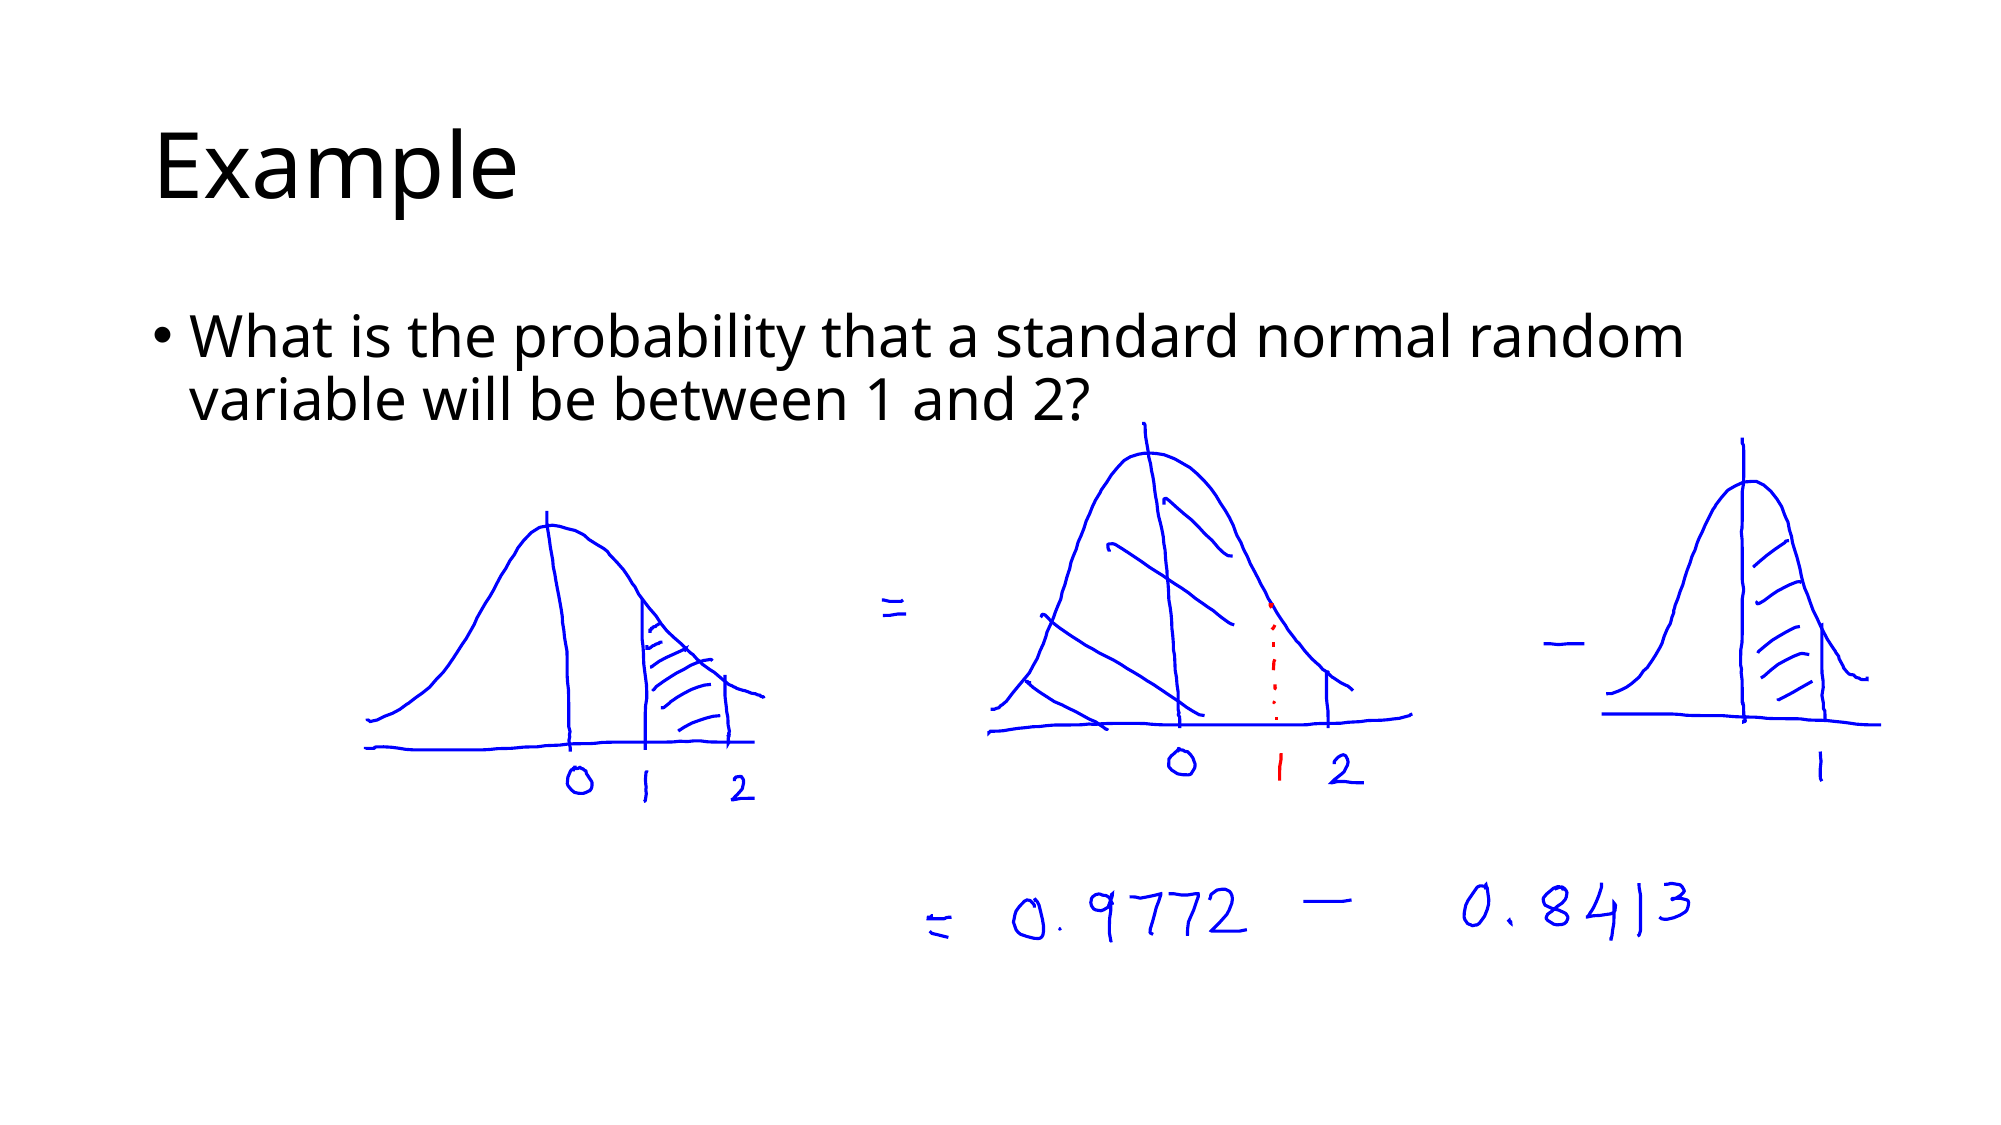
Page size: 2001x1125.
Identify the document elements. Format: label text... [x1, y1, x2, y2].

text_box [1543, 642, 1585, 647]
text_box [1605, 438, 1868, 782]
text_box [1868, 723, 1882, 727]
text_box [1365, 712, 1413, 723]
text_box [366, 510, 765, 803]
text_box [1024, 497, 1235, 730]
title Example [137, 59, 1863, 278]
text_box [1269, 602, 1282, 782]
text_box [881, 599, 907, 617]
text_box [1012, 888, 1248, 942]
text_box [1463, 882, 1690, 941]
text_box [1303, 898, 1352, 903]
list What is the probability that a standard normal random variable will be between 1 and 2? [137, 299, 1863, 1014]
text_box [927, 915, 953, 938]
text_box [990, 421, 1365, 784]
